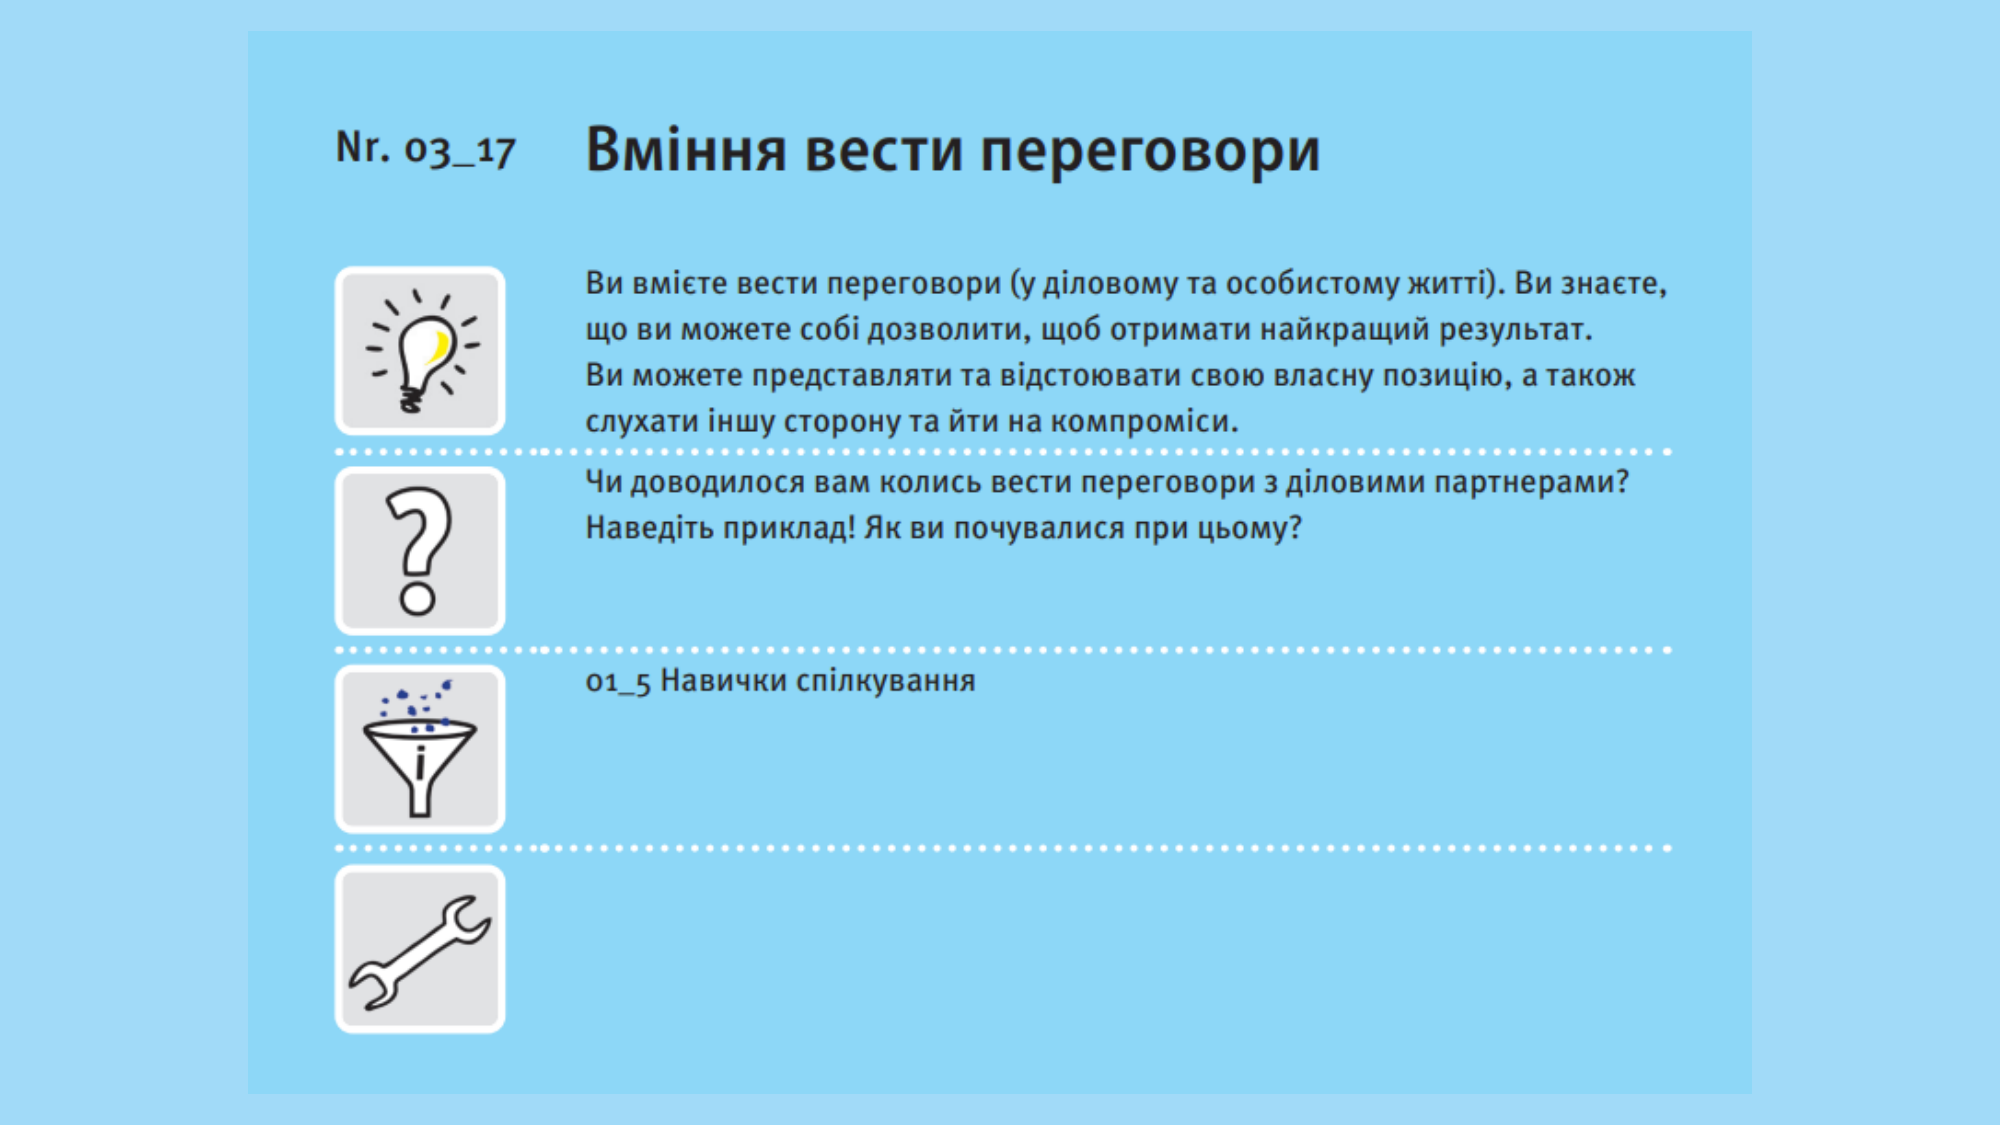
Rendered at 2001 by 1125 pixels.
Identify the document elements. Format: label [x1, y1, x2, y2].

picture [248, 30, 1752, 1094]
